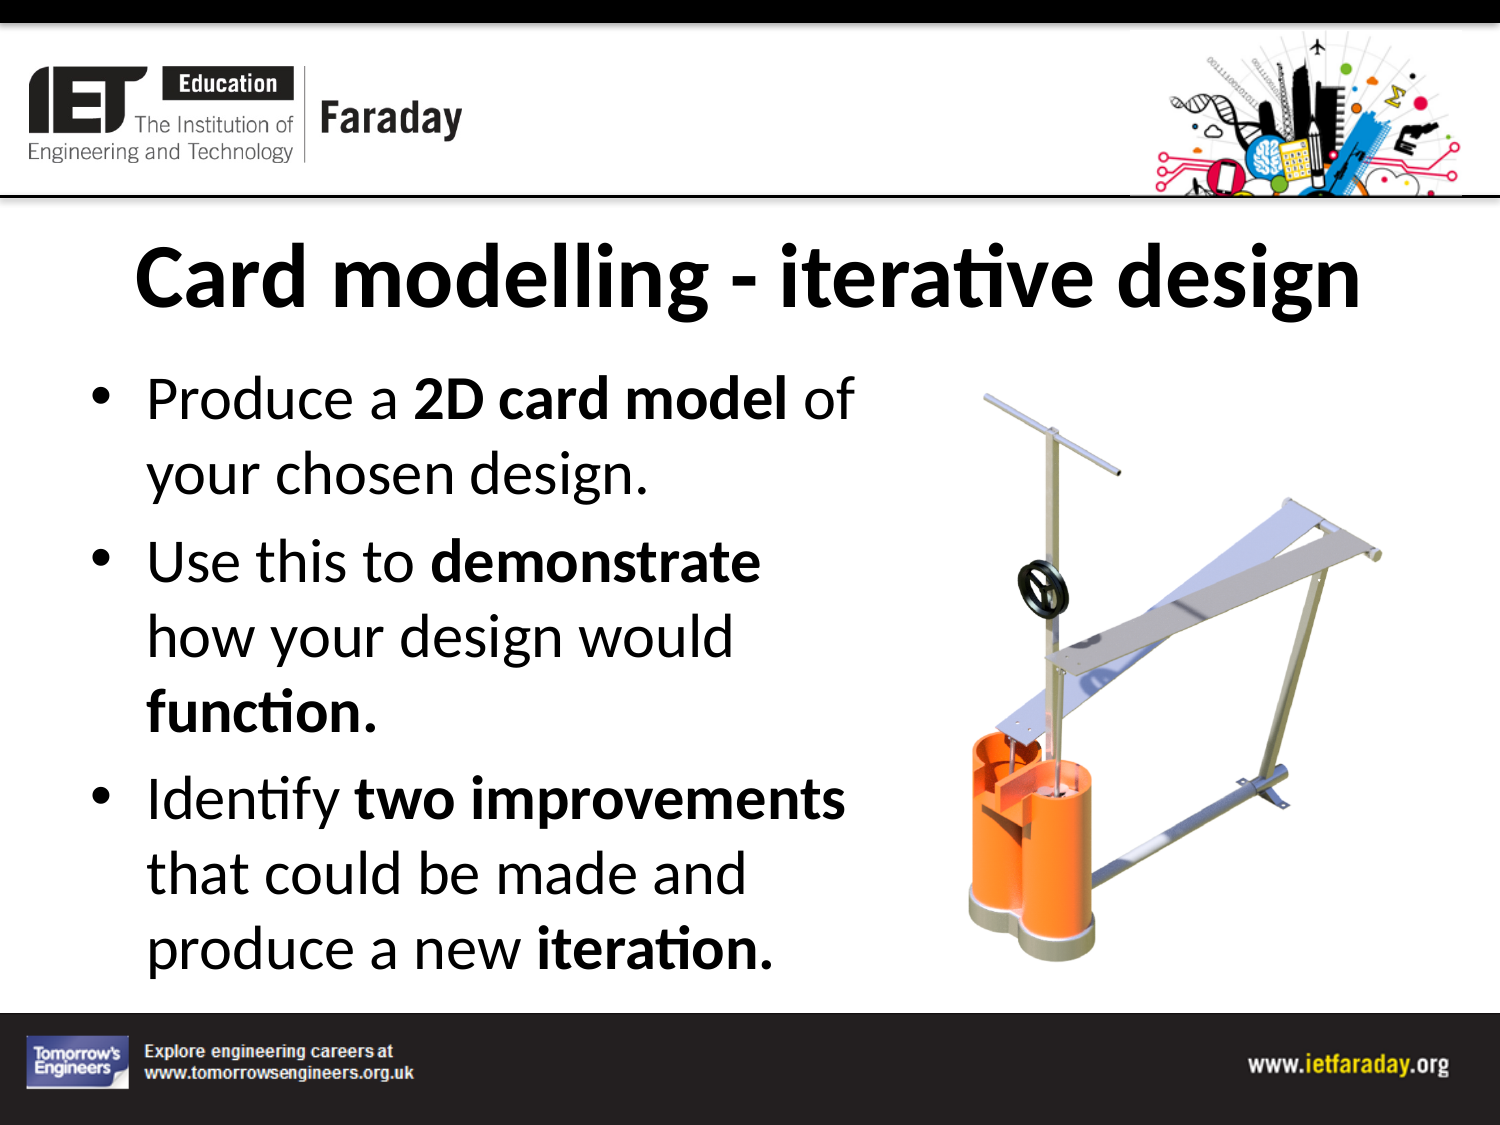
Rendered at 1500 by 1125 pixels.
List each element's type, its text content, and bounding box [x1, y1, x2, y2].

picture [921, 371, 1426, 1000]
picture [29, 66, 462, 163]
picture [0, 1013, 1500, 1125]
picture [1338, 167, 1345, 175]
title Card modelling - iterative design [75, 208, 1425, 408]
picture [1308, 192, 1335, 197]
picture [1130, 30, 1462, 197]
list Produce a 2D card model of your chosen design. Use this to demonstrate how your design would function. Identify two improvements that could be made and produce a new iteration. [74, 349, 881, 1000]
